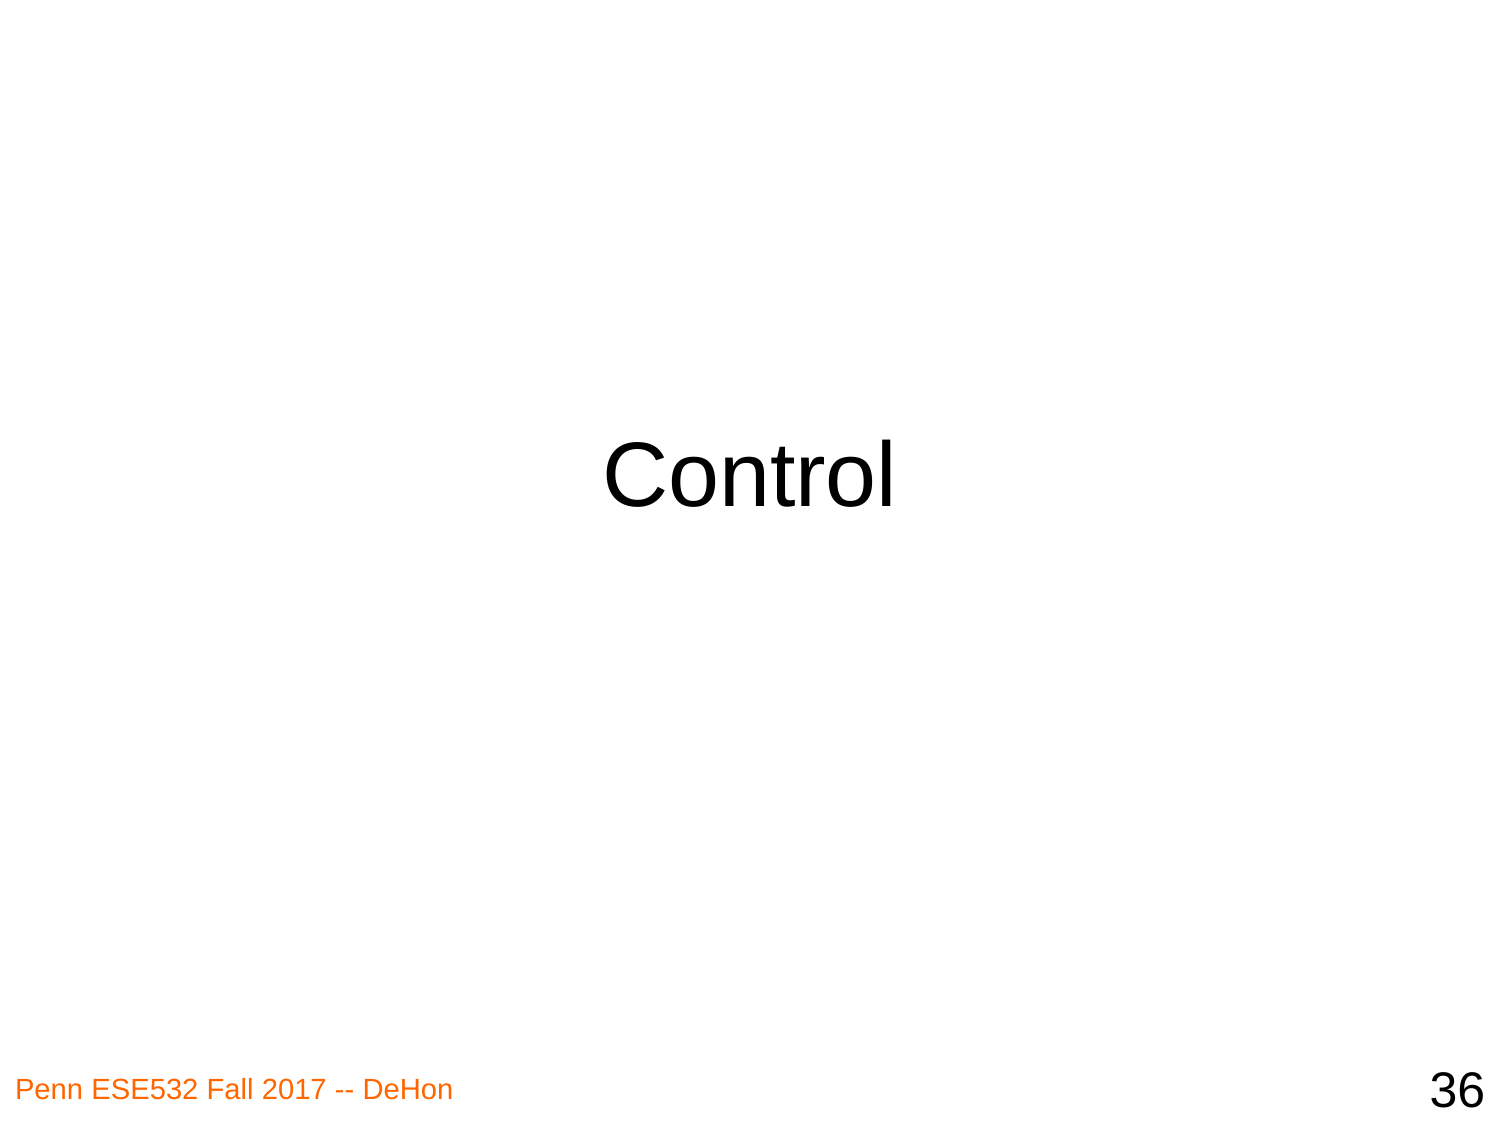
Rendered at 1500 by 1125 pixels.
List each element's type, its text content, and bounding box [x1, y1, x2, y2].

slide_number 36 [1187, 1049, 1500, 1125]
slide_number Penn ESE532 Fall 2017 -- DeHon [0, 1062, 576, 1125]
title Control [112, 349, 1388, 591]
